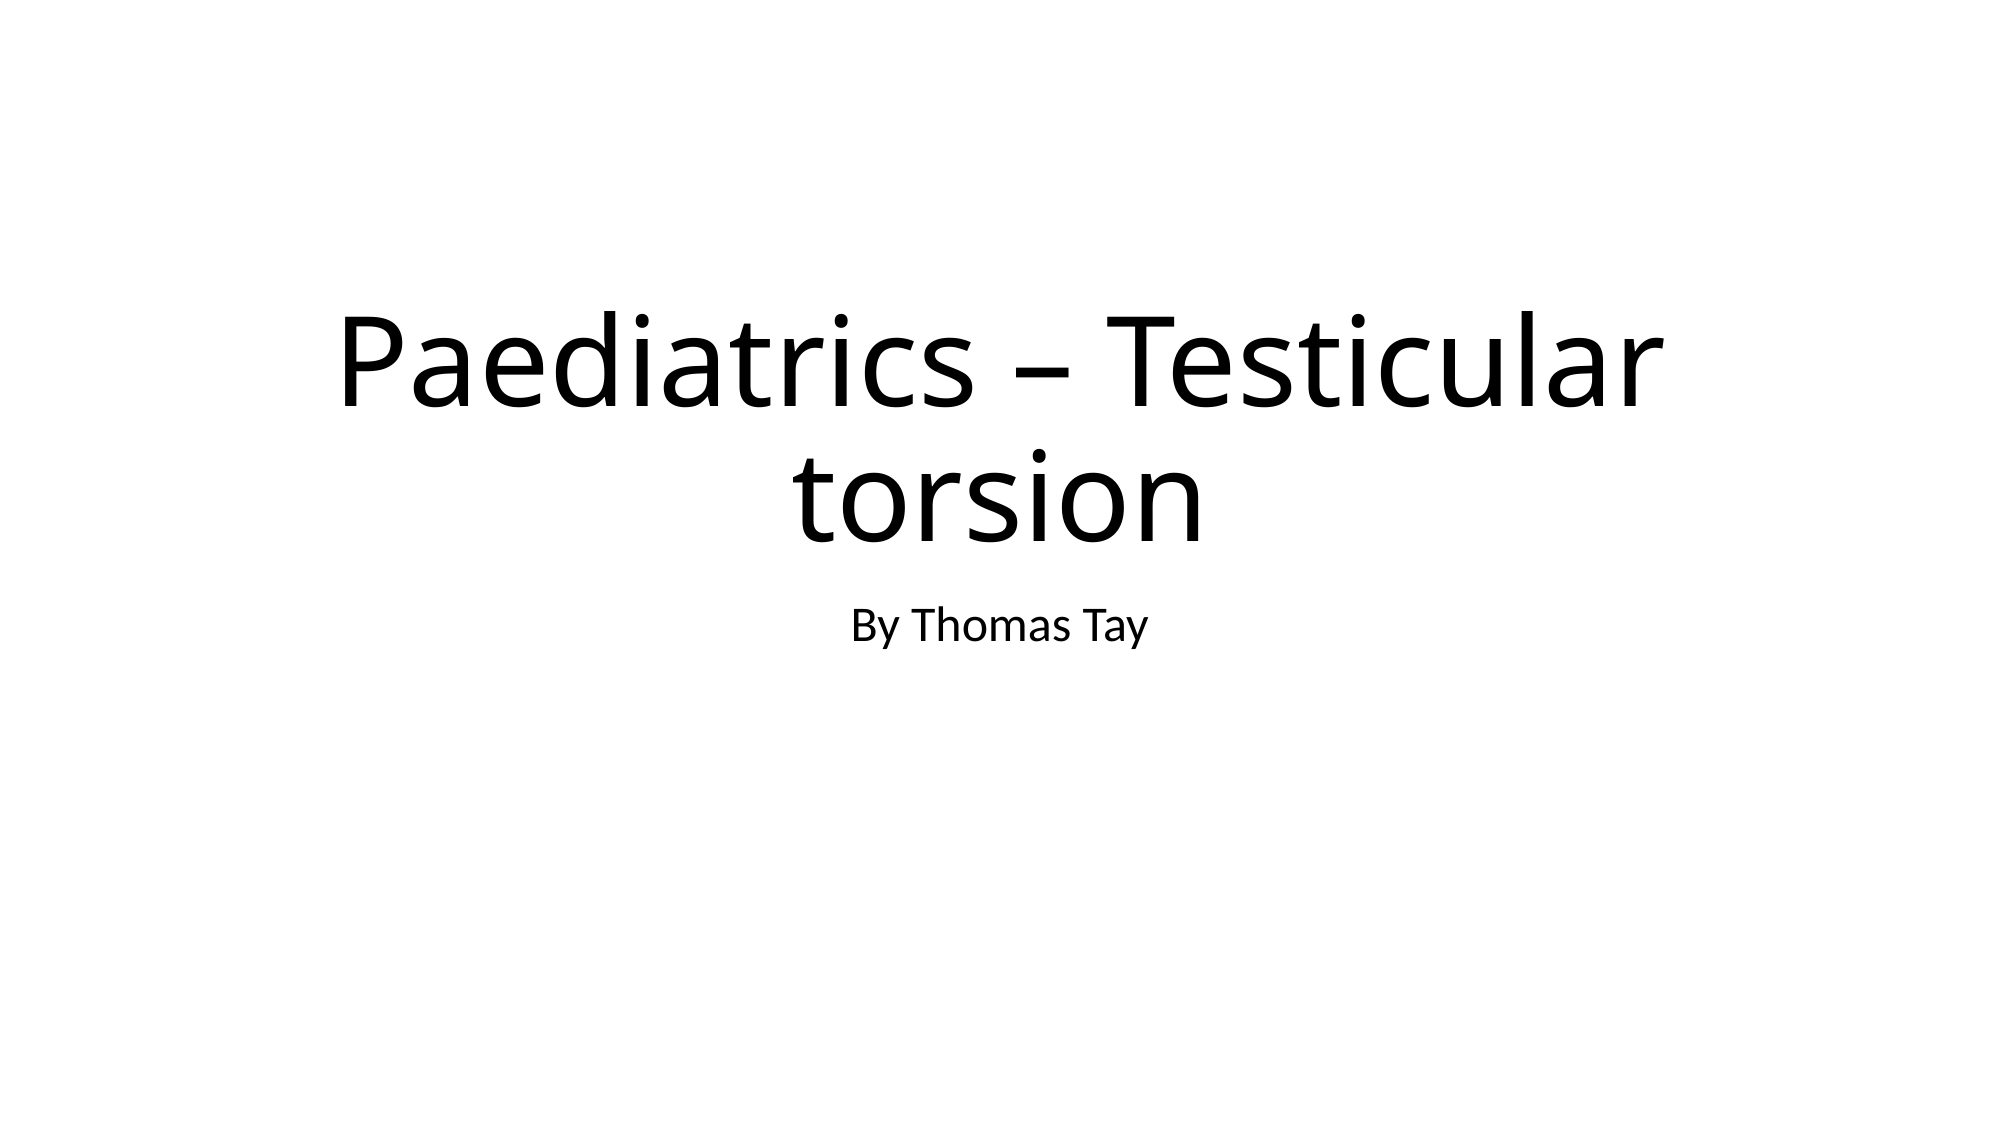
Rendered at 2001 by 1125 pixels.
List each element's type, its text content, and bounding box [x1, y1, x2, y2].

title Paediatrics – Testicular torsion [249, 184, 1750, 576]
subtitle By Thomas Tay [249, 590, 1750, 863]
